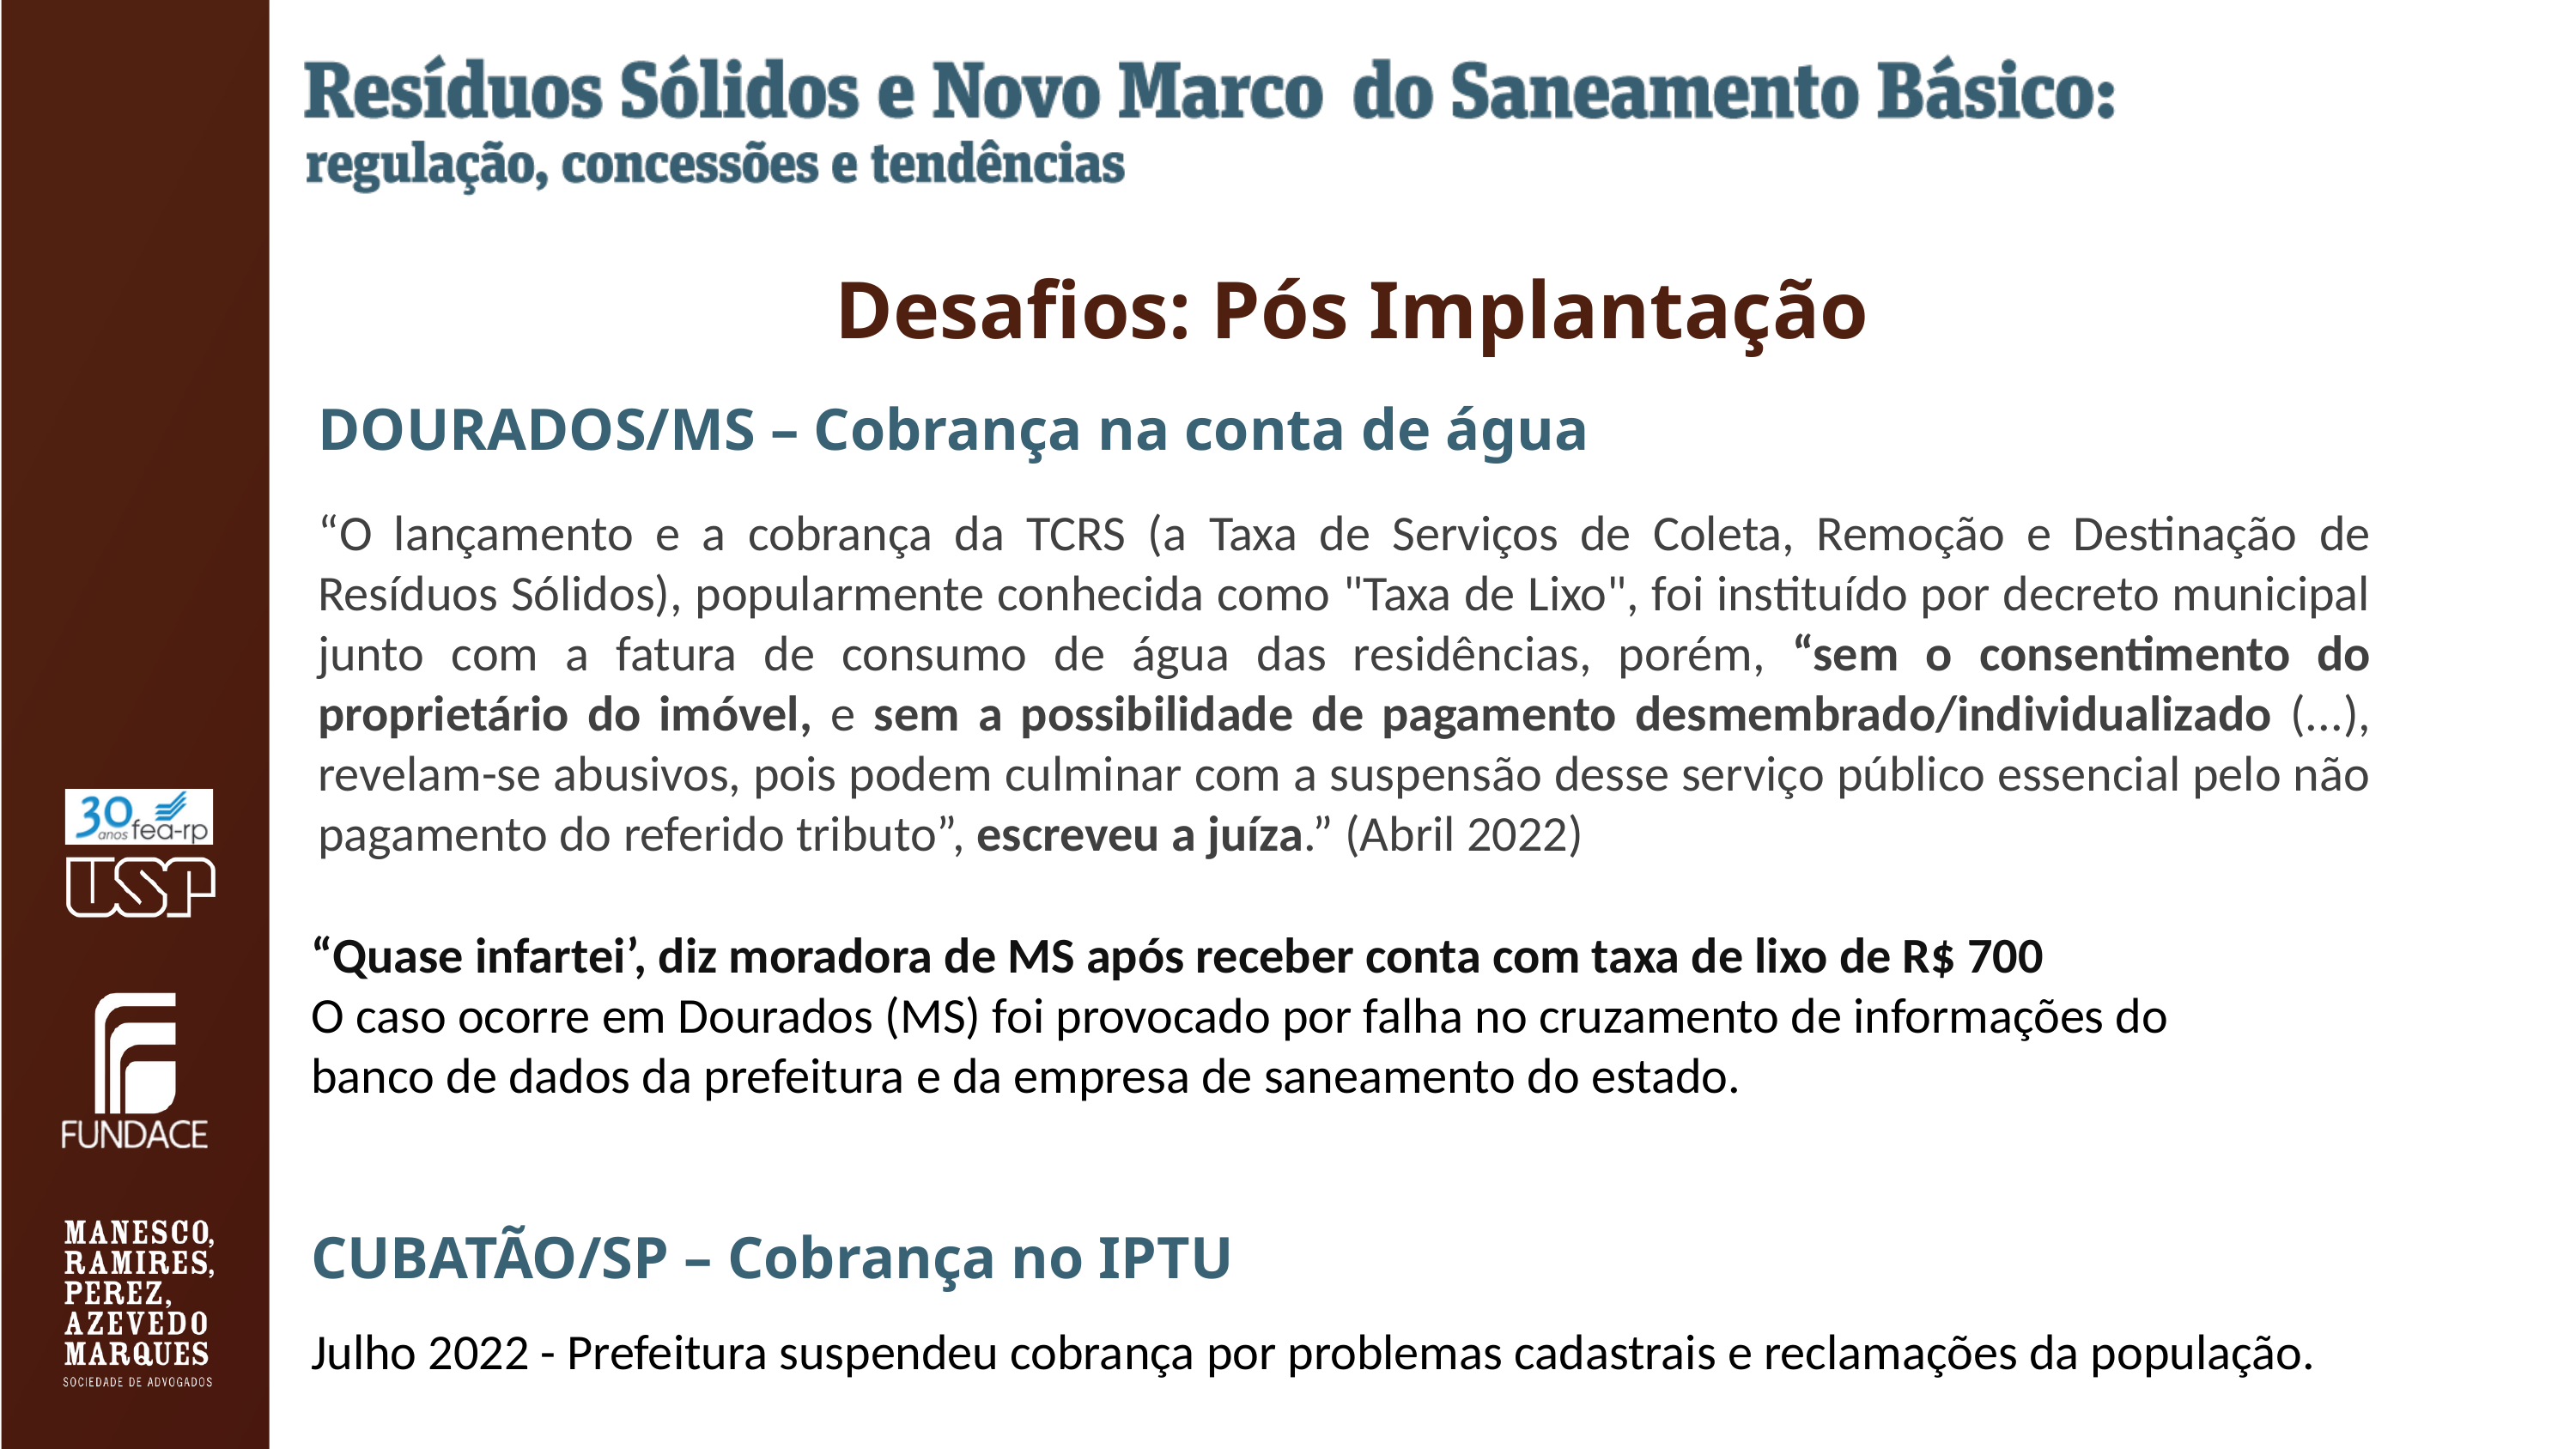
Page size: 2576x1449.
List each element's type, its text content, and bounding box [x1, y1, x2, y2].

text_box “Quase infartei’, diz moradora de MS após receber conta com taxa de lixo de R$ 700 O caso ocorre em Dourados (MS) foi provocado por falha no cruzamento de informações do banco de dados da prefeitura e da empresa de saneamento do estado. [298, 917, 2295, 1110]
text_box CUBATÃO/SP – Cobrança no IPTU [298, 1215, 1608, 1297]
text_box Desafios: Pós Implantação [298, 253, 2407, 361]
picture [0, 0, 270, 1449]
text_box DOURADOS/MS – Cobrança na conta de água [305, 386, 1615, 469]
text_box Julho 2022 - Prefeitura suspendeu cobrança por problemas cadastrais e reclamações da população. [298, 1313, 2377, 1386]
picture [302, 45, 2426, 206]
text_box “O lançamento e a cobrança da TCRS (a Taxa de Serviços de Coleta, Remoção e Destinação de Resíduos Sólidos), popularmente conhecida como "Taxa de Lixo", foi instituído por decreto municipal junto com a fatura de consumo de água das residências, porém, “sem o consentimento do proprietário do imóvel, e sem a possibilidade de pagamento desmembrado/individualizado (...), revelam-se abusivos, pois podem culminar com a suspensão desse serviço público essencial pelo não pagamento do referido tributo”, escreveu a juíza.” (Abril 2022) [305, 494, 2385, 868]
